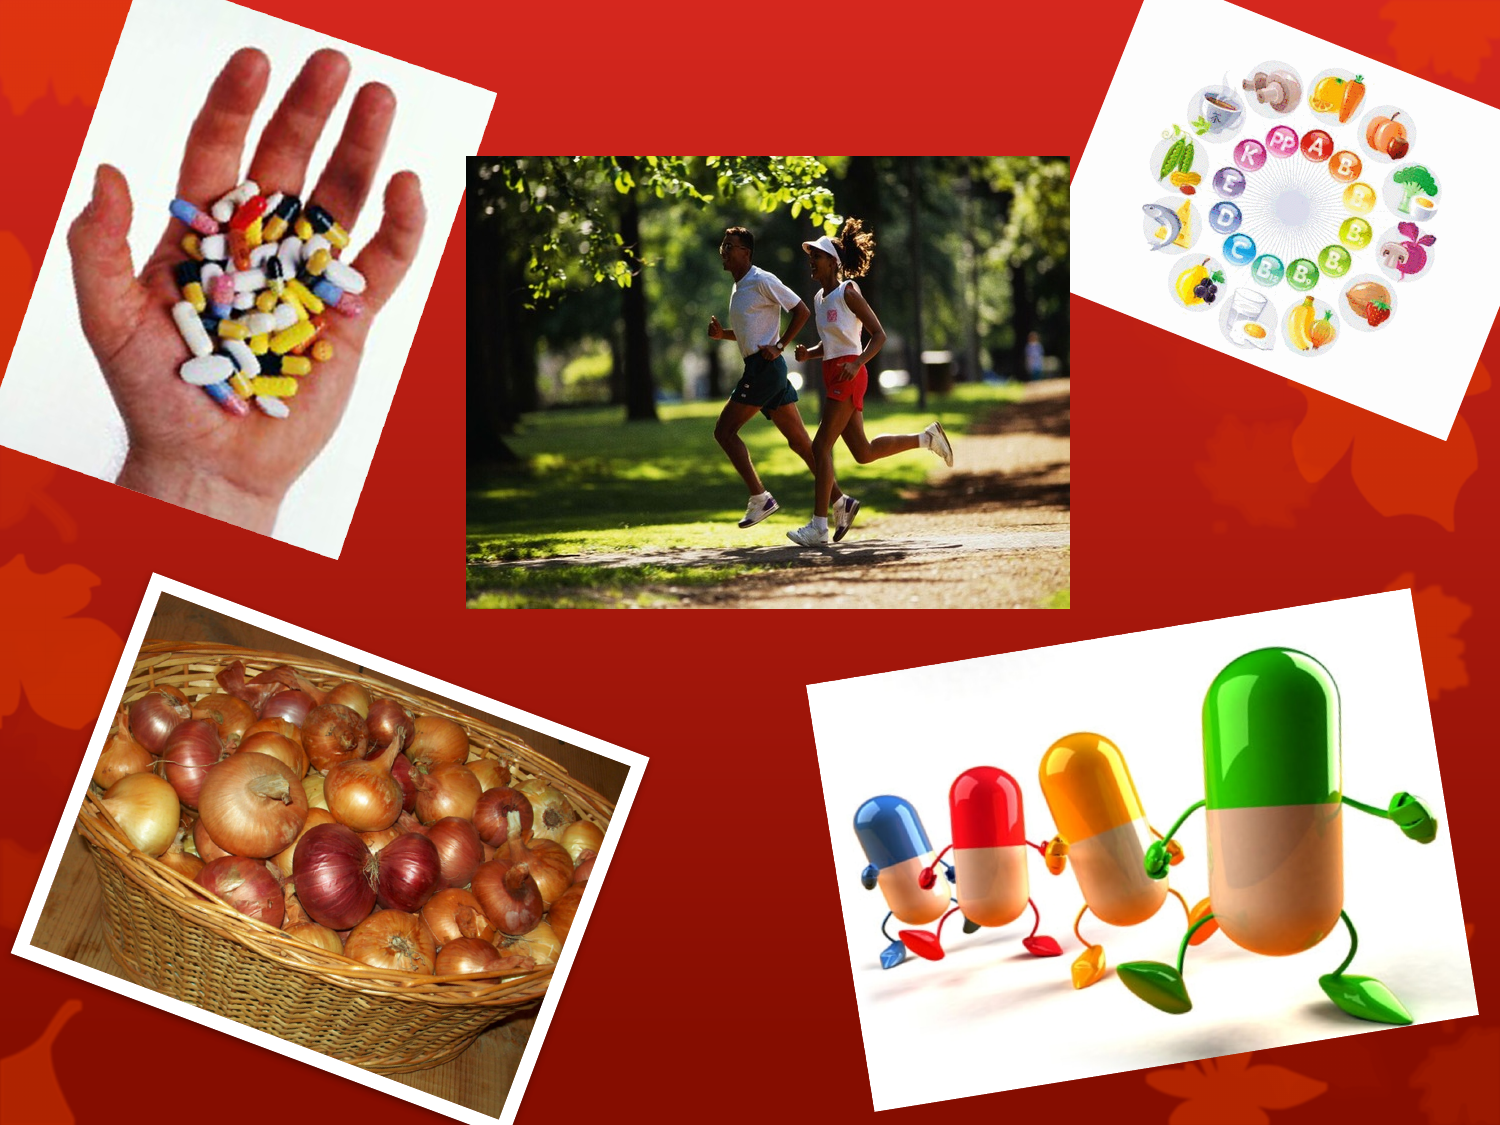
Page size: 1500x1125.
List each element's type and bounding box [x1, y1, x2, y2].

picture [806, 589, 1479, 1112]
picture [1271, 371, 1473, 441]
list [1077, 42, 1500, 371]
picture [0, 0, 1077, 610]
picture [1128, 0, 1327, 42]
picture [31, 592, 630, 1119]
